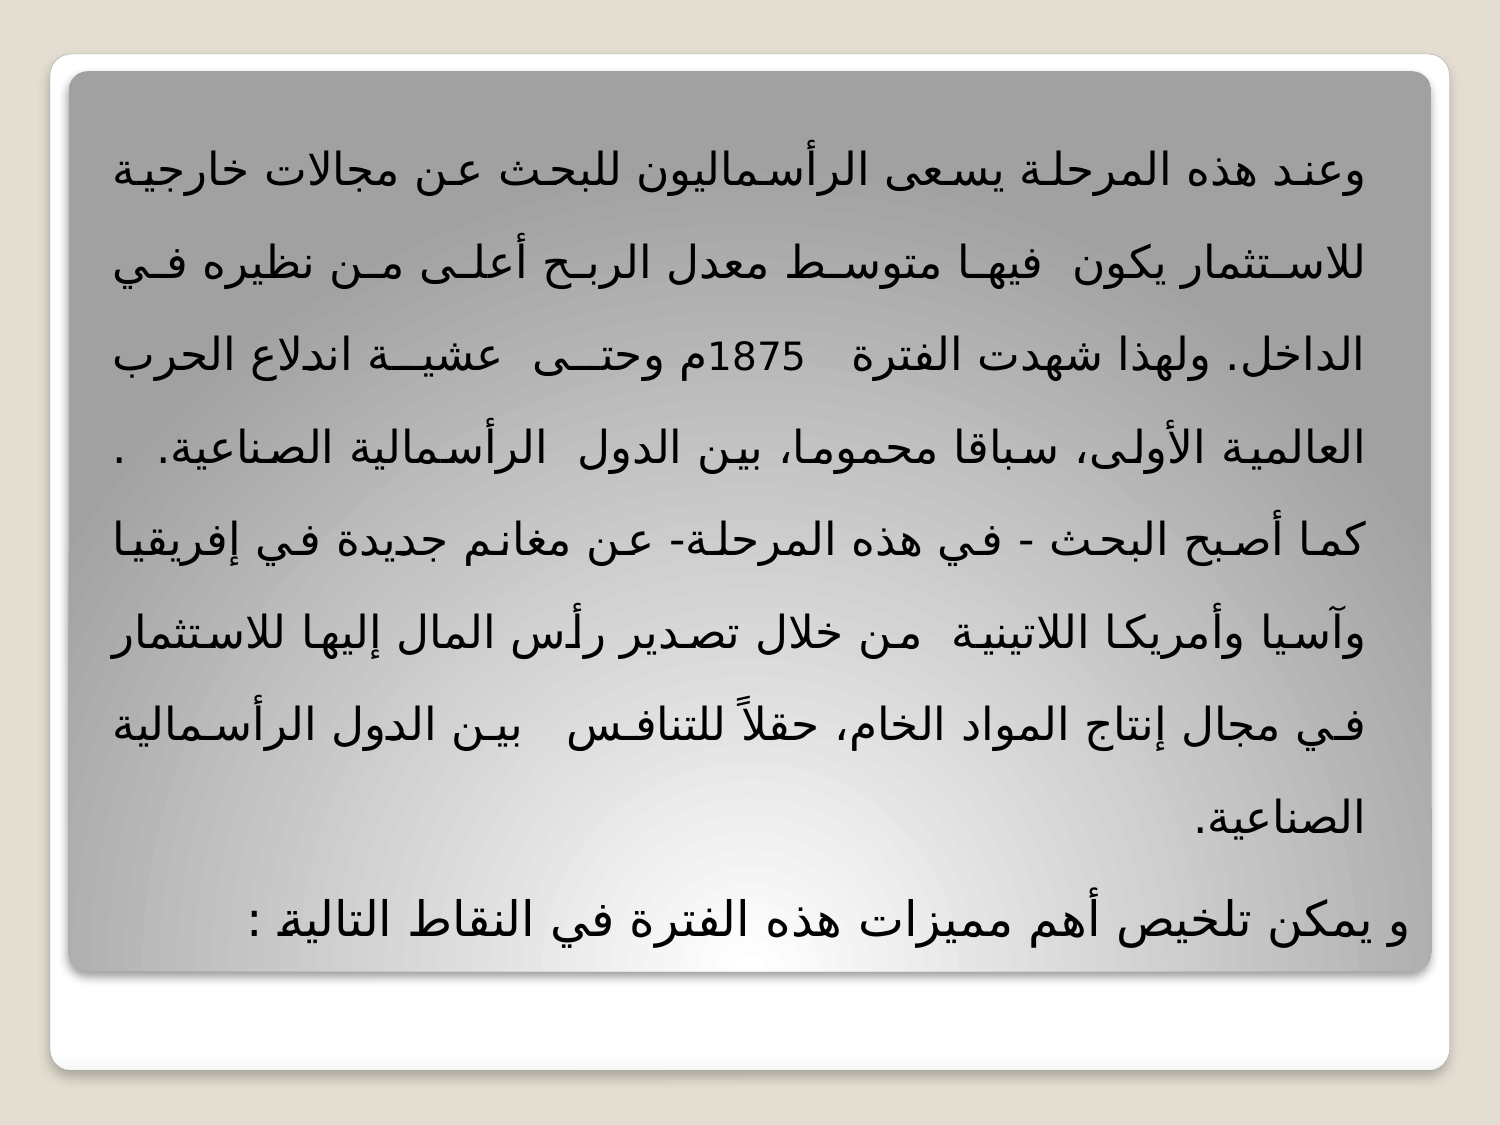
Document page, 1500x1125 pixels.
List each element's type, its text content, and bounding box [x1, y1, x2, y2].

list وعند هذه المرحلة يسعى الرأسماليون للبحث عن مجالات خارجية للاستثمار يكون فيها متوسط معدل الربح أعلى من نظيره في الداخل. ولهذا شهدت الفترة 1875م وحتى عشية اندلاع الحرب العالمية الأولى، سباقا محموما، بين الدول الرأسمالية الصناعية. . كما أصبح البحث - في هذه المرحلة- عن مغانم جديدة في إفريقيا وآسيا وأمريكا اللاتينية من خلال تصدير رأس المال إليها للاستثمار في مجال إنتاج المواد الخام، حقلاً للتنافس بين الدول الرأسمالية الصناعية. و يمكن تلخيص أهم مميزات هذه الفترة في النقاط التالية : [82, 86, 1425, 961]
